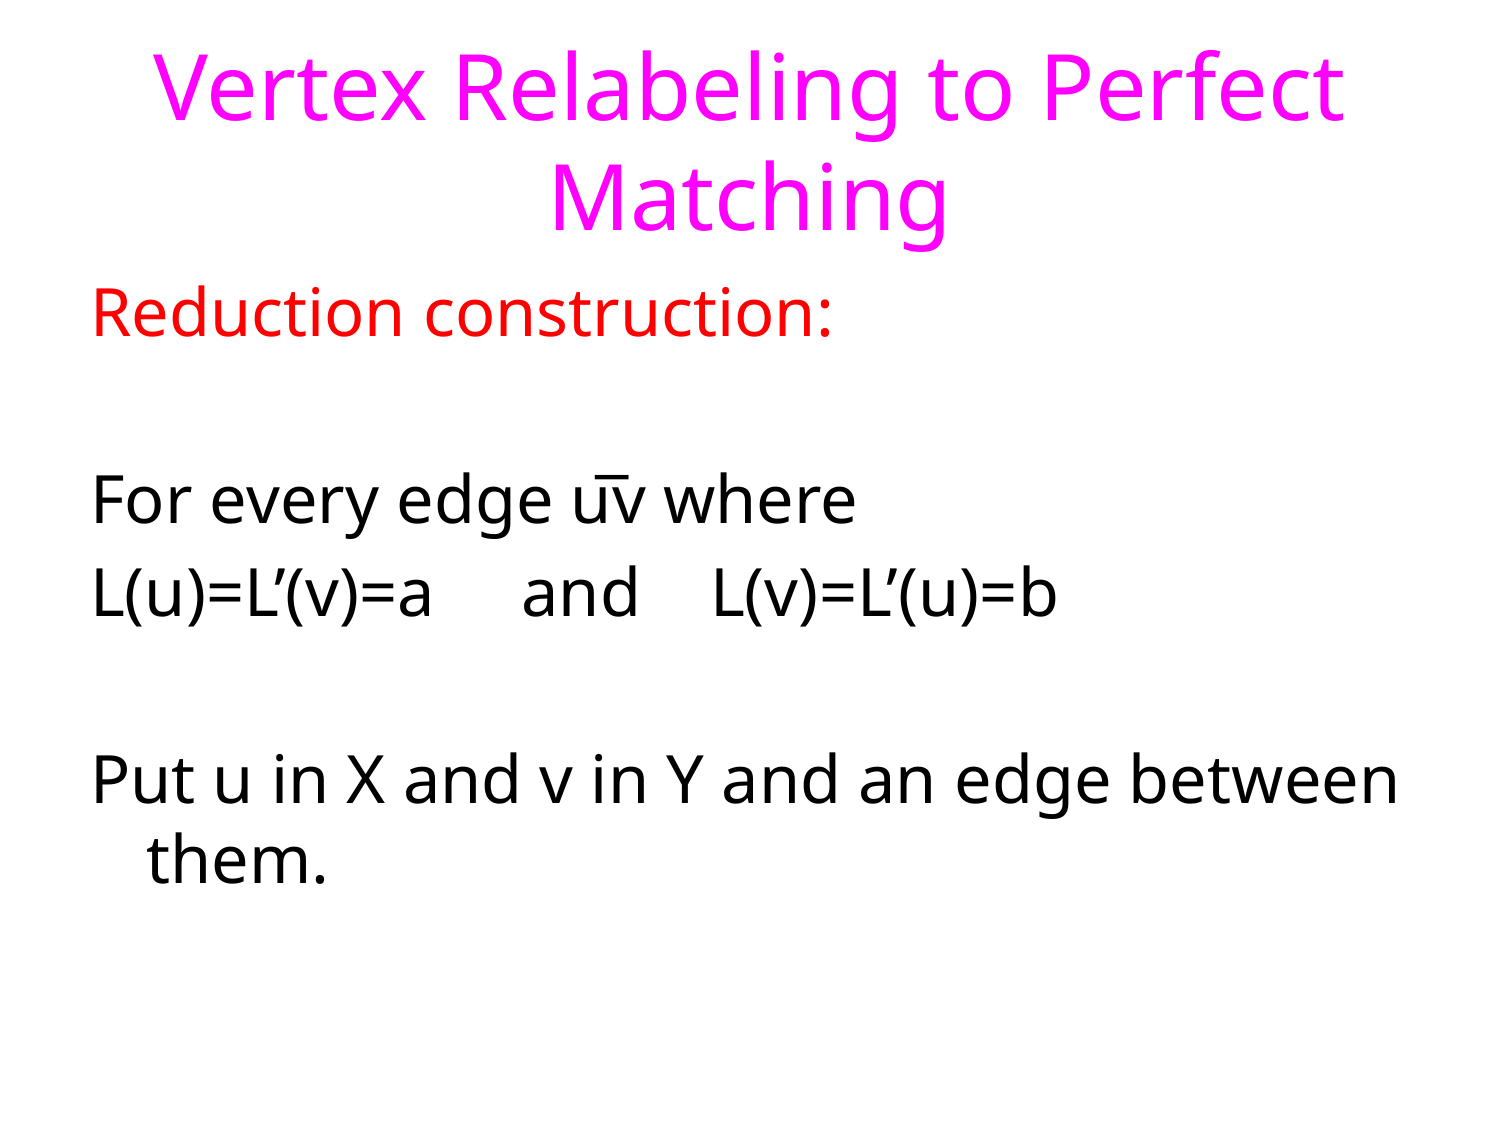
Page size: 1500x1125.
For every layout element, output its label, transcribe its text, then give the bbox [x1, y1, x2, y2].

title Vertex Relabeling to Perfect Matching [74, 44, 1426, 233]
text_box ‾ [580, 456, 645, 551]
list Reduction construction: For every edge uv where L(u)=L’(v)=a and L(v)=L’(u)=b Put u in X and v in Y and an edge between them. [74, 262, 1426, 1006]
